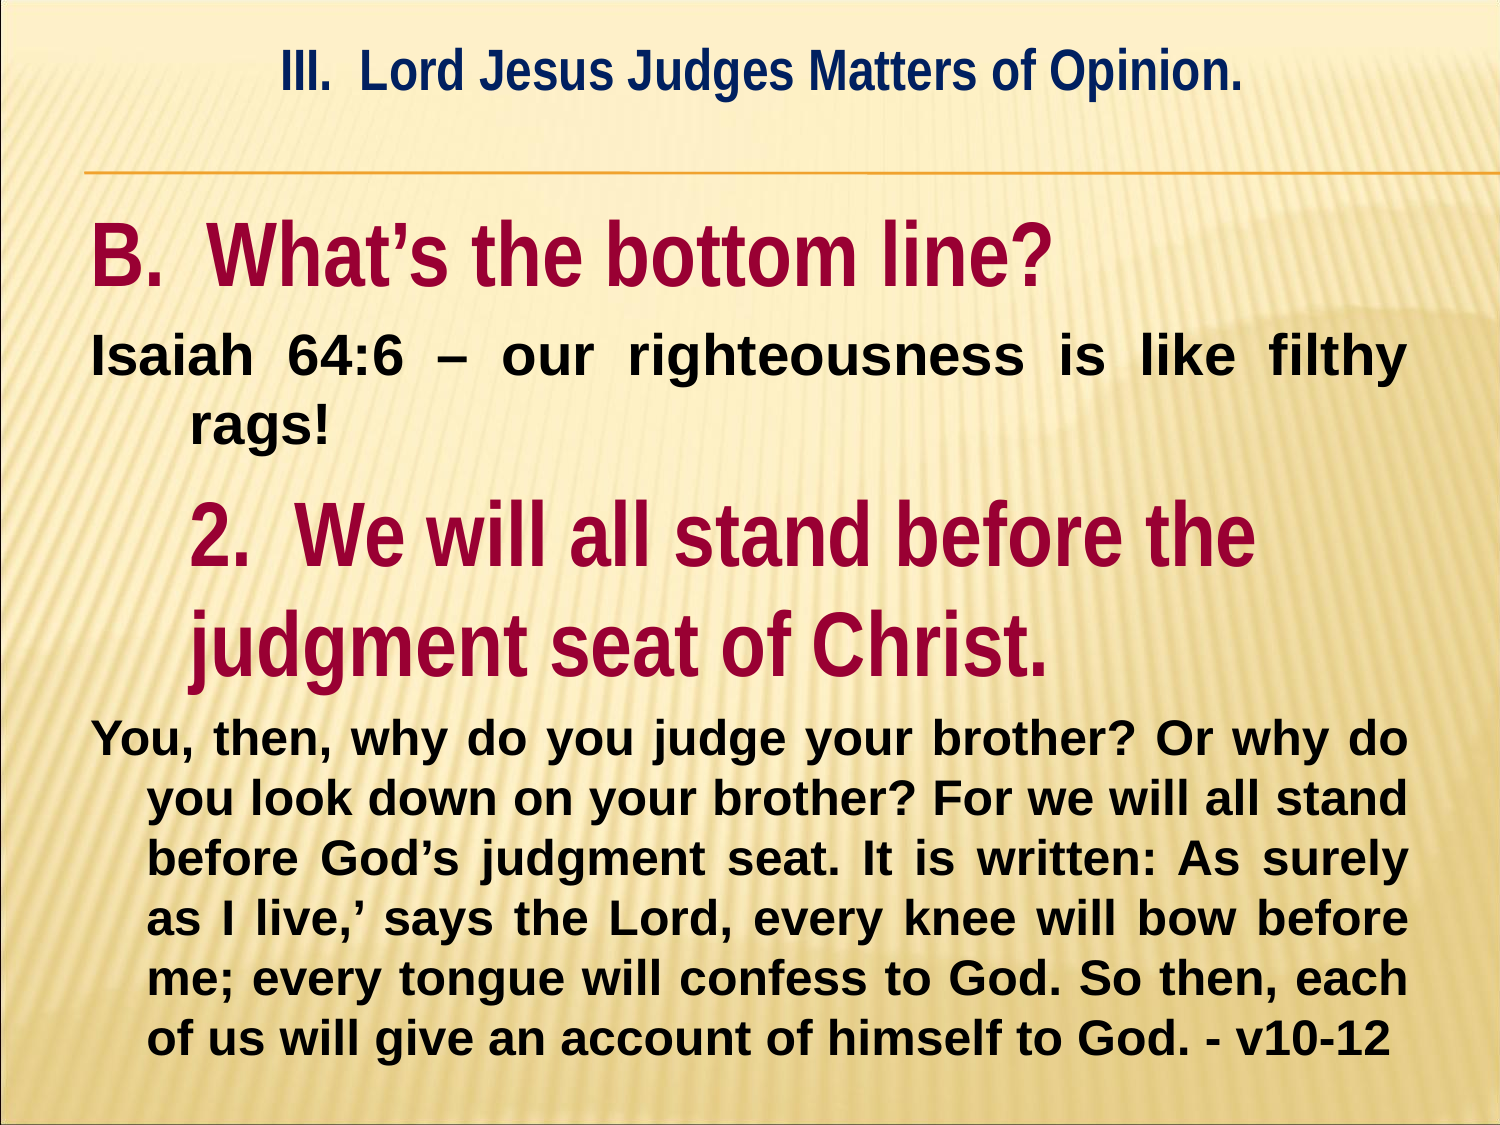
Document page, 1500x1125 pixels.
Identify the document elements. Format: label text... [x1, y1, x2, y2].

picture [0, 0, 1500, 1125]
list B. What’s the bottom line? Isaiah 64:6 – our righteousness is like filthy rags! 2. We will all stand before the judgment seat of Christ. You, then, why do you judge your brother? Or why do you look down on your brother? For we will all stand before God’s judgment seat. It is written: As surely as I live,’ says the Lord, every knee will bow before me; every tongue will confess to God. So then, each of us will give an account of himself to God. - v10-12 [75, 187, 1425, 1075]
text_box III. Lord Jesus Judges Matters of Opinion. [124, 24, 1413, 110]
